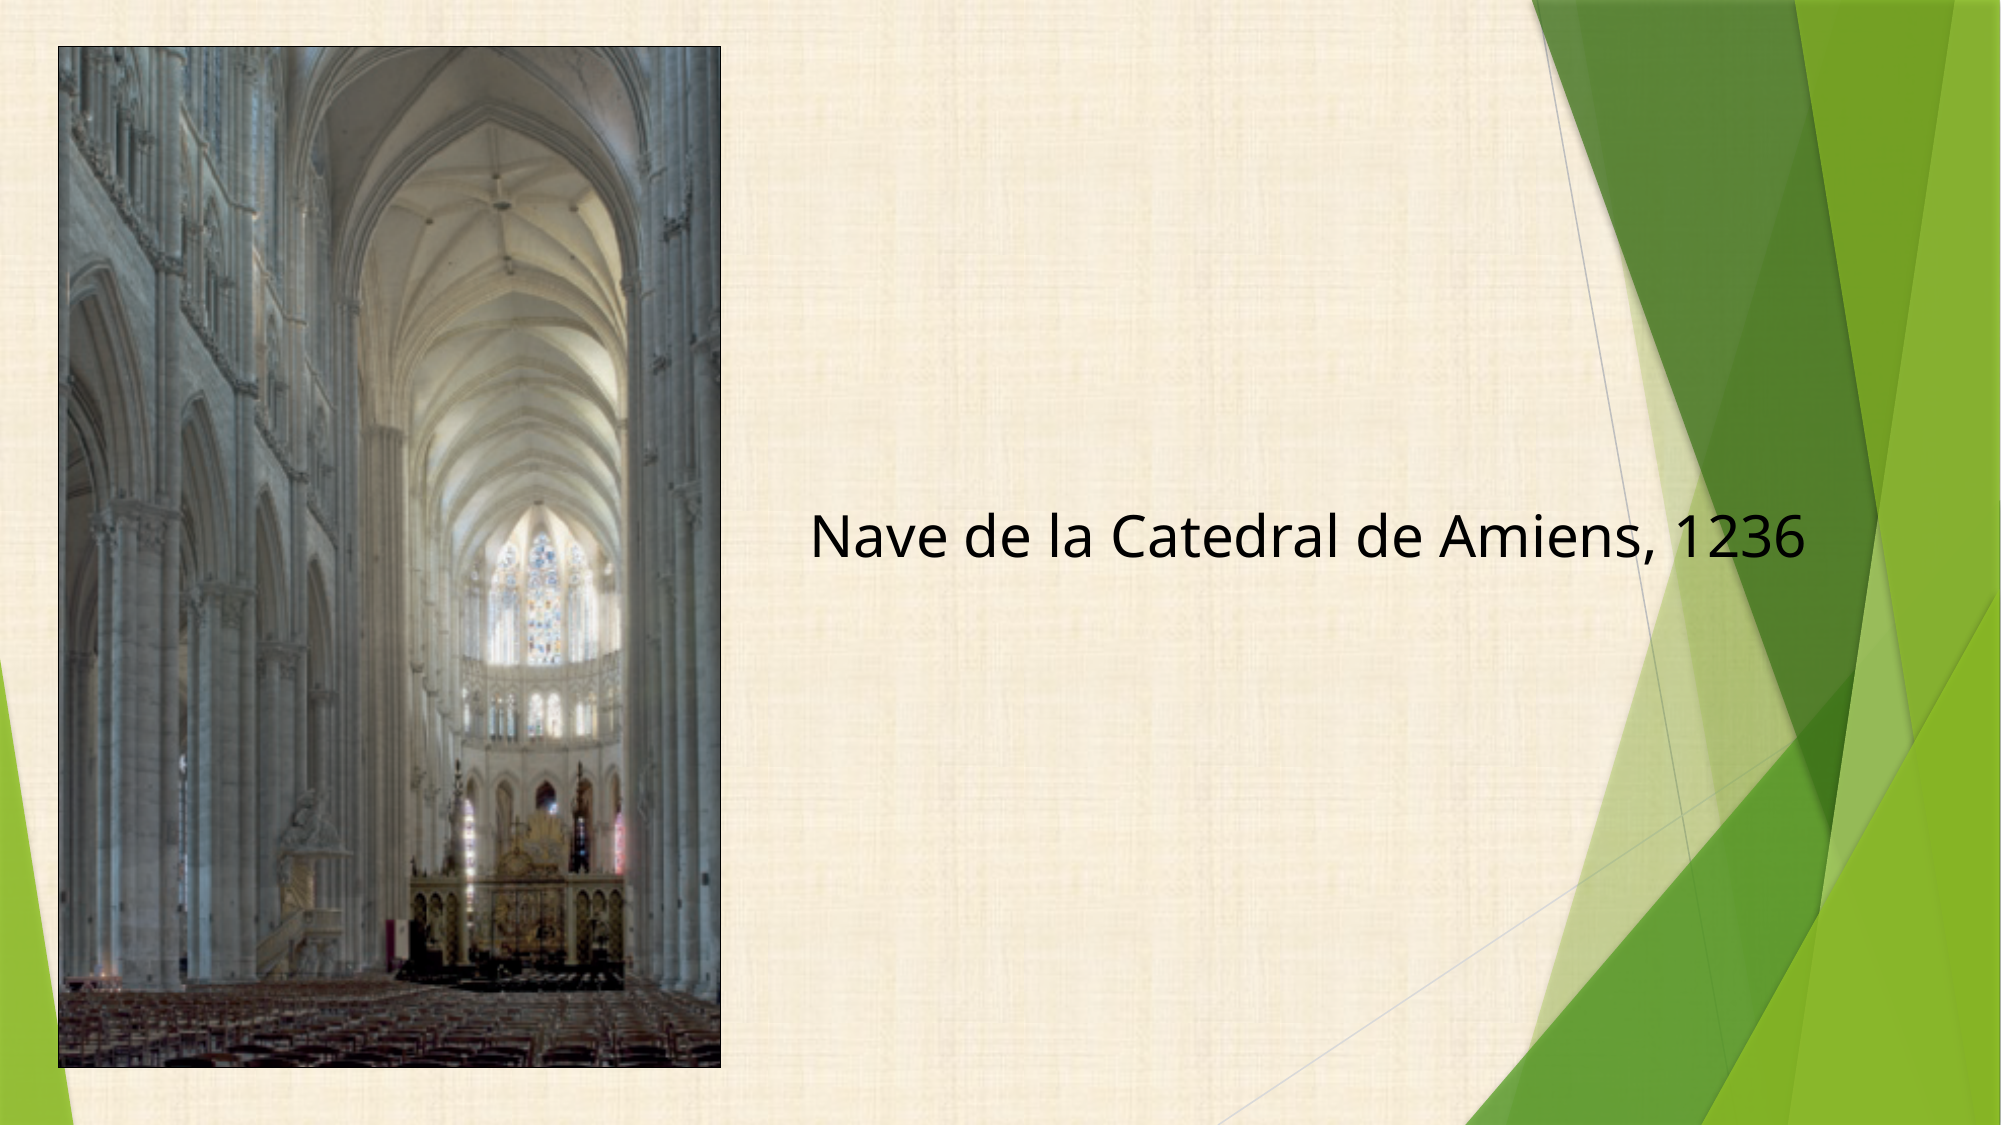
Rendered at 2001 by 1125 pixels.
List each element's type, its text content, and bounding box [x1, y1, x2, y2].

text_box Nave de la Catedral de Amiens, 1236 [794, 491, 1986, 577]
picture [57, 45, 721, 1069]
